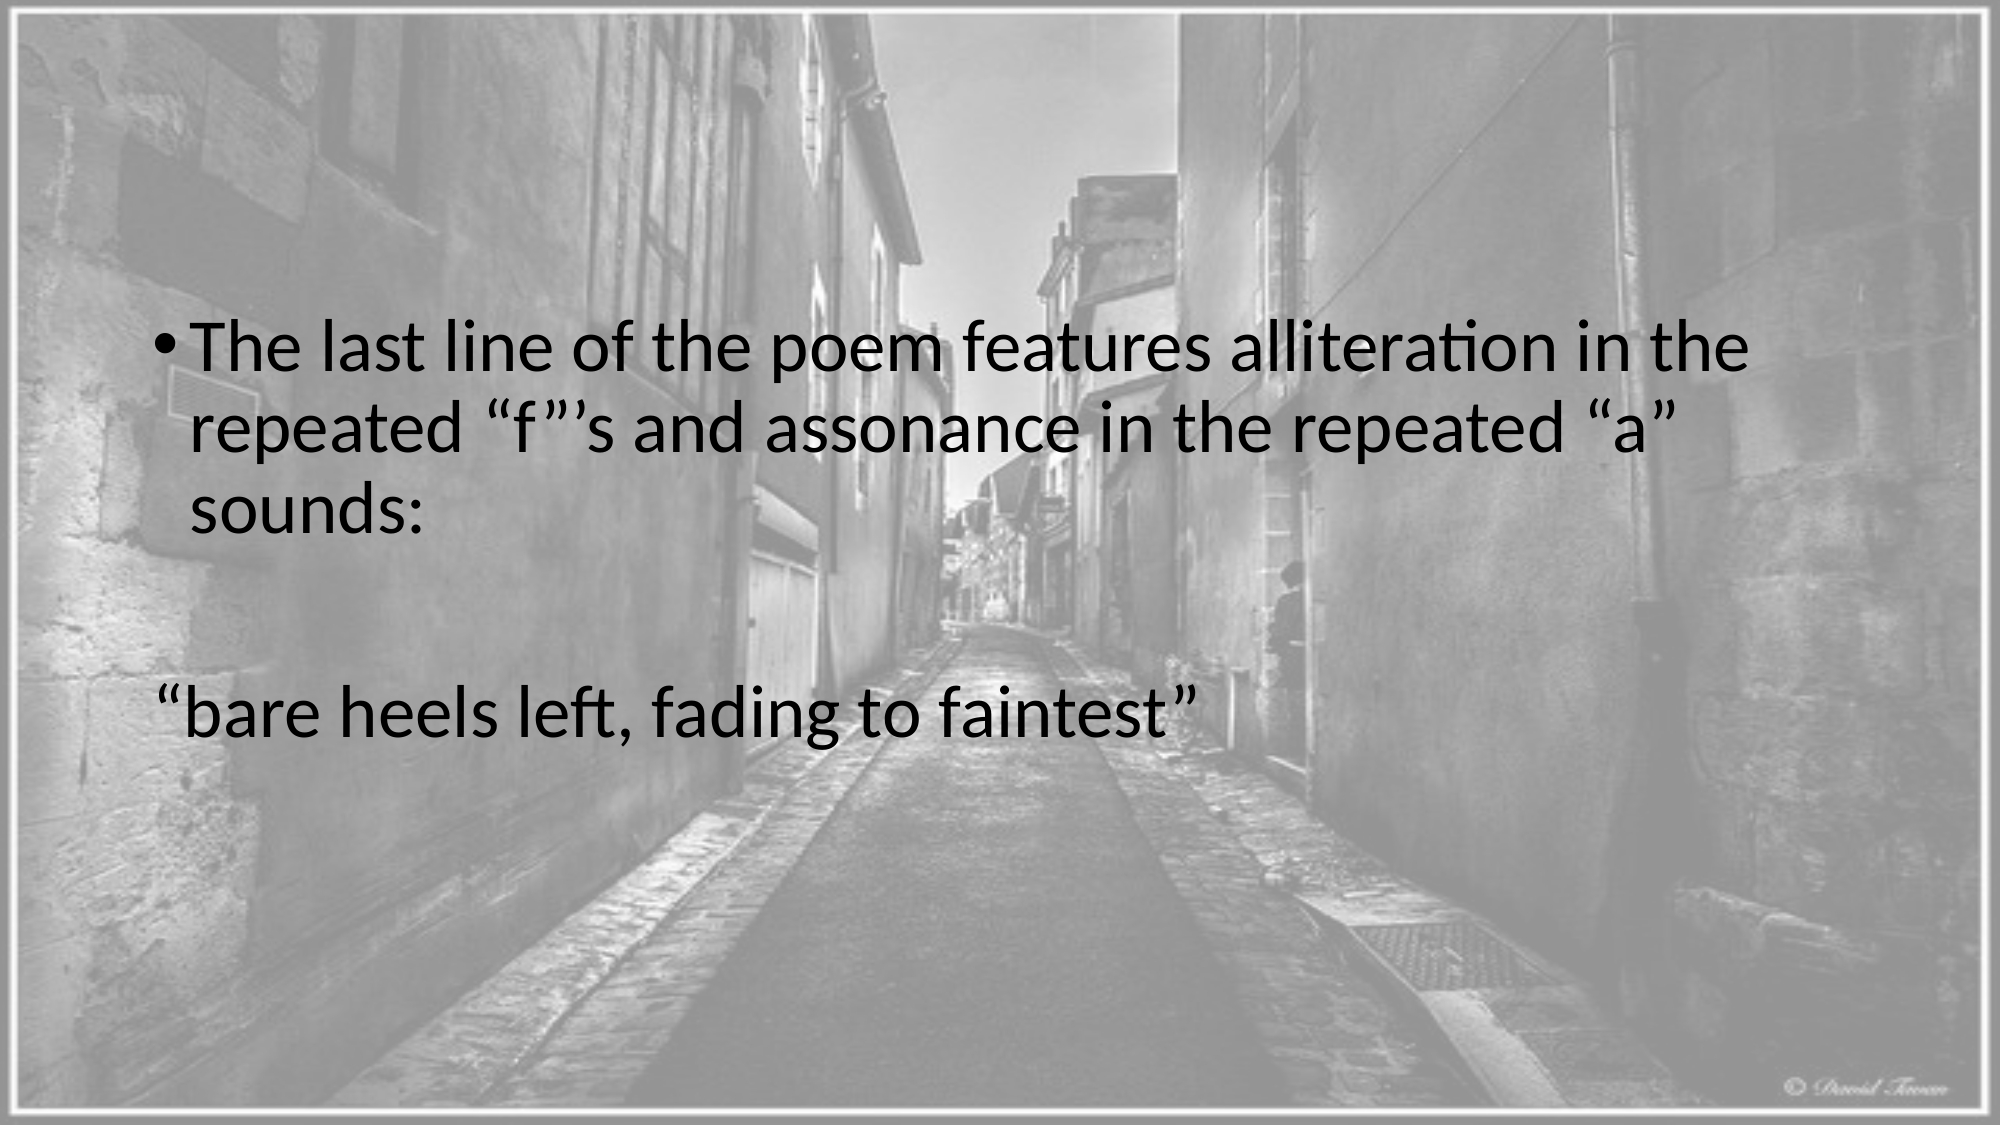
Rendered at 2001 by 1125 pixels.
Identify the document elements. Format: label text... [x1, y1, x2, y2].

list The last line of the poem features alliteration in the repeated “f”’s and assonance in the repeated “a” sounds: “bare heels left, fading to faintest” [137, 299, 1863, 1014]
